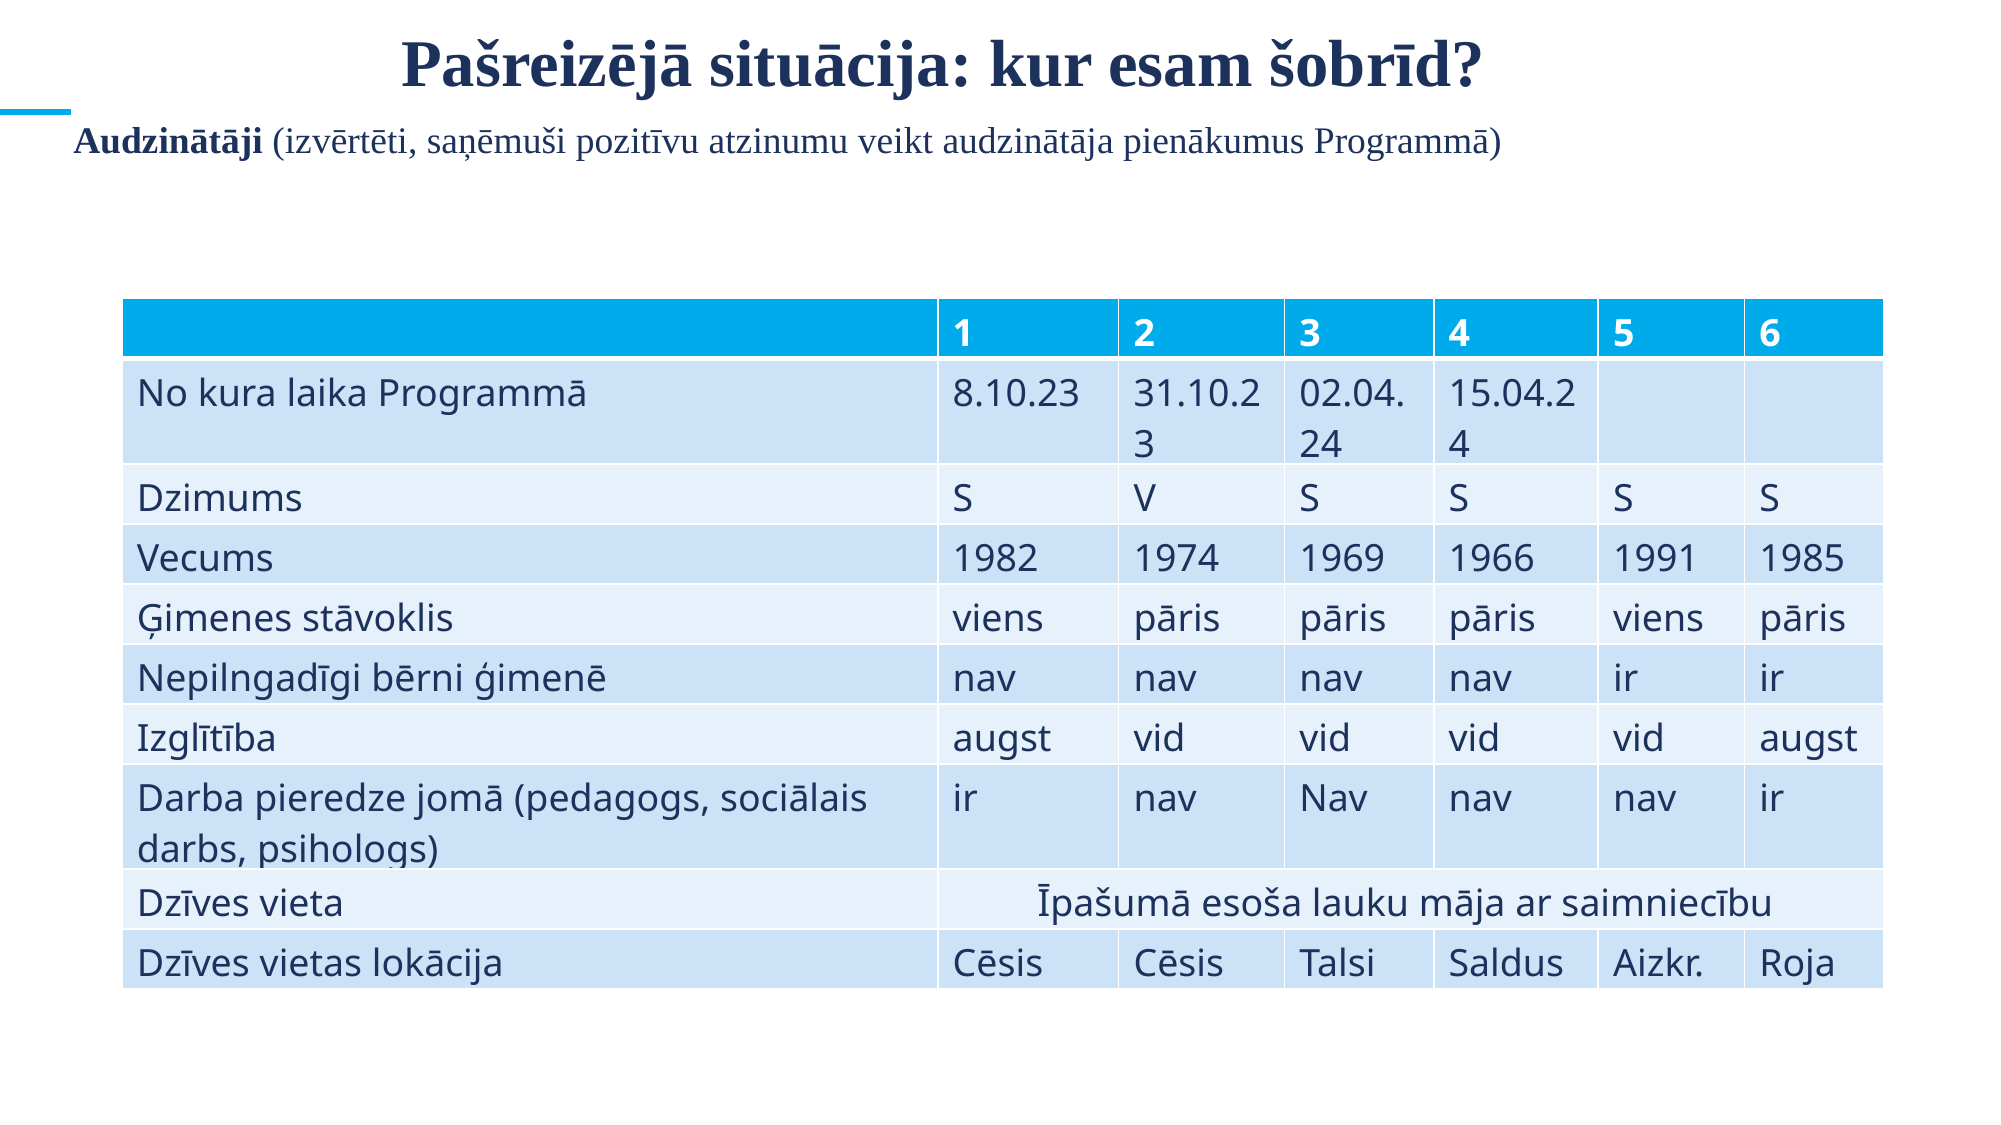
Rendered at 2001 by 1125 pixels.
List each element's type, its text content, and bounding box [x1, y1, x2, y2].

table_header [123, 299, 937, 356]
table_cell [1745, 361, 1883, 463]
table_cell Aizkr. [1599, 930, 1744, 988]
table_cell Ģimenes stāvoklis [123, 585, 937, 643]
table_cell S [1599, 465, 1744, 523]
table_cell nav [1119, 765, 1284, 868]
table_cell ir [1745, 765, 1883, 868]
table_cell S [1745, 465, 1883, 523]
table_header 6 [1745, 299, 1883, 356]
table_cell Darba pieredze jomā (pedagogs, sociālais darbs, psihologs) [123, 765, 937, 868]
table_cell V [1119, 465, 1284, 523]
table_cell vid [1119, 705, 1284, 763]
table_cell ir [1599, 645, 1744, 703]
table_cell S [1435, 465, 1597, 523]
table_cell Cēsis [1119, 930, 1284, 988]
table_cell viens [939, 585, 1118, 643]
table_header 5 [1599, 299, 1744, 356]
table_cell pāris [1119, 585, 1284, 643]
table_cell augst [939, 705, 1118, 763]
table_cell vid [1435, 705, 1597, 763]
table_cell nav [1285, 645, 1433, 703]
table_cell 1985 [1745, 525, 1883, 583]
table_cell 02.04.24 [1285, 361, 1433, 463]
table_cell 1982 [939, 525, 1118, 583]
table_cell viens [1599, 585, 1744, 643]
table_header 1 [939, 299, 1118, 356]
table_cell nav [1435, 765, 1597, 868]
table_cell Nepilngadīgi bērni ģimenē [123, 645, 937, 703]
table_cell pāris [1745, 585, 1883, 643]
table_header 2 [1119, 299, 1284, 356]
table_cell ir [939, 765, 1118, 868]
table_cell Vecums [123, 525, 937, 583]
table_cell 1969 [1285, 525, 1433, 583]
text_box Pašreizējā situācija: kur esam šobrīd? [386, 12, 1701, 108]
table_cell 1966 [1435, 525, 1597, 583]
table_cell nav [939, 645, 1118, 703]
table_cell Roja [1745, 930, 1883, 988]
table_header 4 [1435, 299, 1597, 356]
table_cell Īpašumā esoša lauku māja ar saimniecību [939, 870, 1883, 928]
table_cell ir [1745, 645, 1883, 703]
table_cell pāris [1435, 585, 1597, 643]
table_cell vid [1599, 705, 1744, 763]
table_cell Dzimums [123, 465, 937, 523]
table_cell Saldus [1435, 930, 1597, 988]
table_cell Dzīves vieta [123, 870, 937, 928]
table_cell nav [1119, 645, 1284, 703]
table_cell 31.10.23 [1119, 361, 1284, 463]
table_cell No kura laika Programmā [123, 361, 937, 463]
text_box Audzinātāji (izvērtēti, saņēmuši pozitīvu atzinumu veikt audzinātāja pienākumus Programmā) [58, 108, 1634, 169]
table_cell 1991 [1599, 525, 1744, 583]
table_cell nav [1599, 765, 1744, 868]
table_cell Dzīves vietas lokācija [123, 930, 937, 988]
table_cell nav [1435, 645, 1597, 703]
table_cell [1599, 361, 1744, 463]
table_cell Nav [1285, 765, 1433, 868]
table_cell Talsi [1285, 930, 1433, 988]
table_cell 15.04.24 [1435, 361, 1597, 463]
table_cell S [939, 465, 1118, 523]
table_cell augst [1745, 705, 1883, 763]
table_cell 1974 [1119, 525, 1284, 583]
table_cell S [1285, 465, 1433, 523]
table_cell Izglītība [123, 705, 937, 763]
table_header 3 [1285, 299, 1433, 356]
table_cell vid [1285, 705, 1433, 763]
table_cell 8.10.23 [939, 361, 1118, 463]
table_cell Cēsis [939, 930, 1118, 988]
table_cell pāris [1285, 585, 1433, 643]
